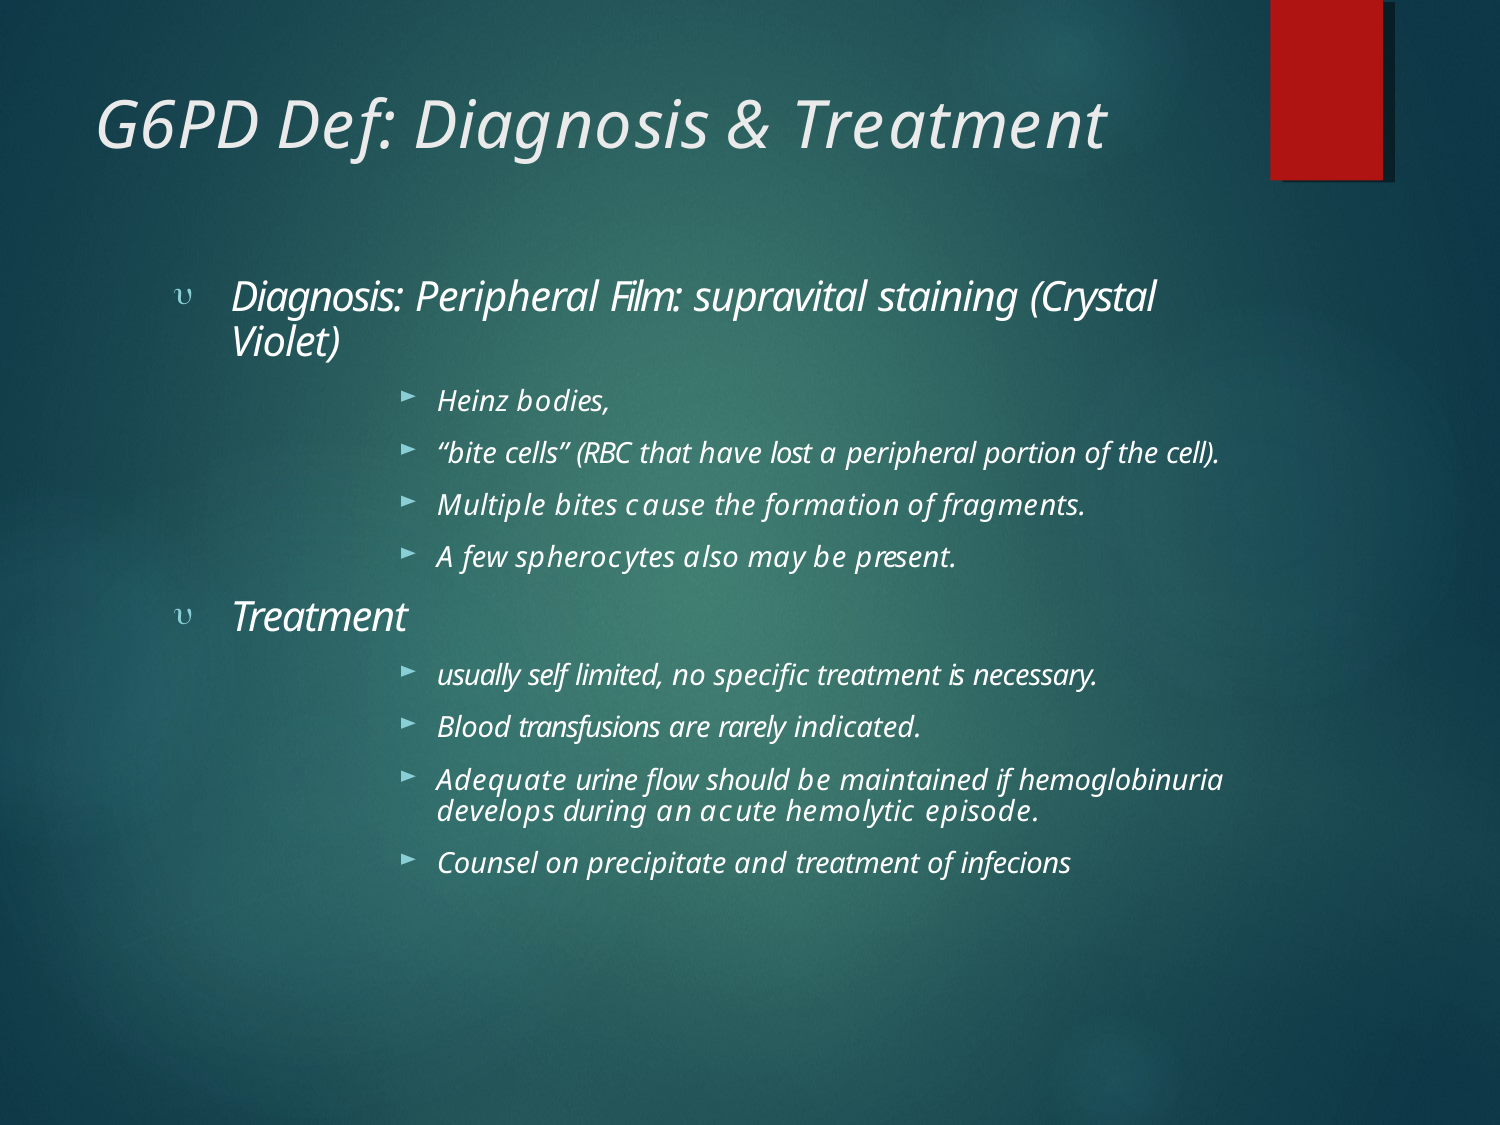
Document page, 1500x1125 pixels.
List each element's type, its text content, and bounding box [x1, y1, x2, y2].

text_box  [172, 588, 208, 631]
title G6PD Def: Diagnosis & Treatment [92, 79, 1171, 270]
text_box Diagnosis: Peripheral Film: supravital staining (Crystal Violet) Heinz bodies, “bite cells” (RBC that have lost a peripheral portion of the cell). Multiple bites cause the formation of fragments. A few spherocytes also may be present. Treatment usually self limited, no specific treatment is necessary. Blood transfusions are rarely indicated. Adequate urine flow should be maintained if hemoglobinuria develops during an acute hemolytic episode. Counsel on precipitate and treatment of infecions [224, 267, 1332, 880]
text_box  [172, 269, 208, 312]
picture [0, 0, 1500, 1125]
